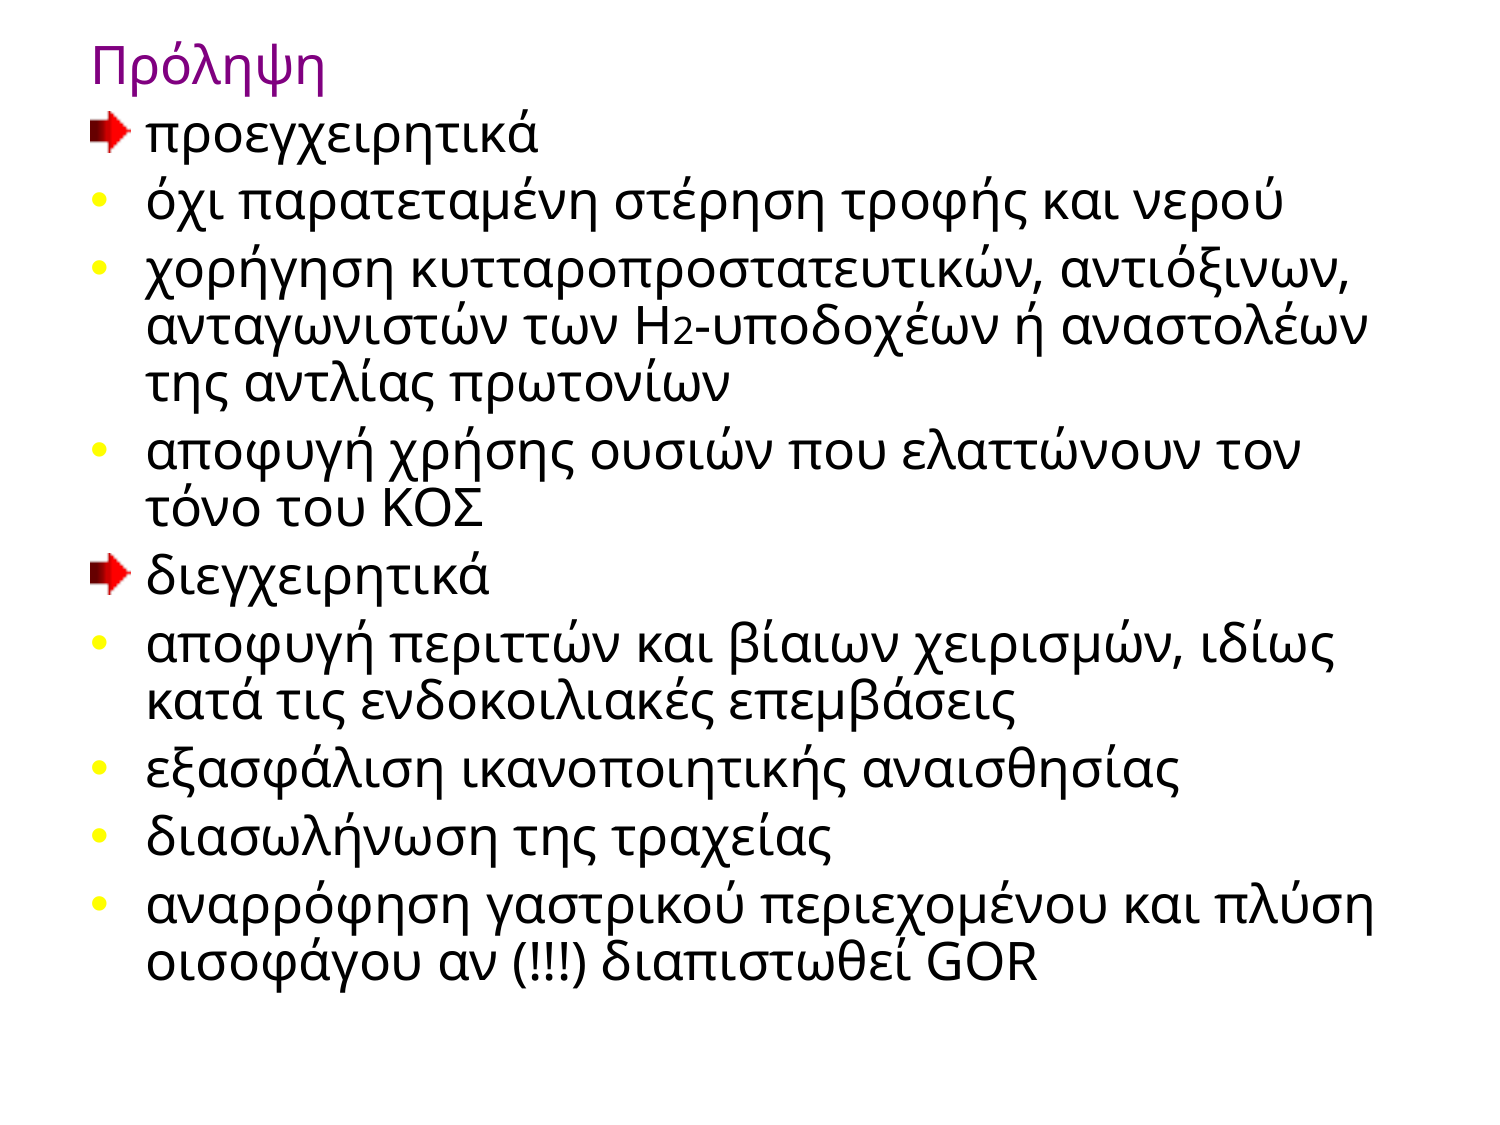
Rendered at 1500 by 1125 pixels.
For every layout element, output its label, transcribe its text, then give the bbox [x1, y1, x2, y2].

picture [90, 553, 131, 595]
picture [90, 111, 131, 153]
list Πρόληψη προεγχειρητικά όχι παρατεταμένη στέρηση τροφής και νερού χορήγηση κυτταροπροστατευτικών, αντιόξινων, ανταγωνιστών των Η2-υποδοχέων ή αναστολέων της αντλίας πρωτονίων αποφυγή χρήσης ουσιών που ελαττώνουν τον τόνο του ΚΟΣ διεγχειρητικά αποφυγή περιττών και βίαιων χειρισμών, ιδίως κατά τις ενδοκοιλιακές επεμβάσεις εξασφάλιση ικανοποιητικής αναισθησίας διασωλήνωση της τραχείας αναρρόφηση γαστρικού περιεχομένου και πλύση οισοφάγου αν (!!!) διαπιστωθεί GOR [75, 31, 1425, 1007]
